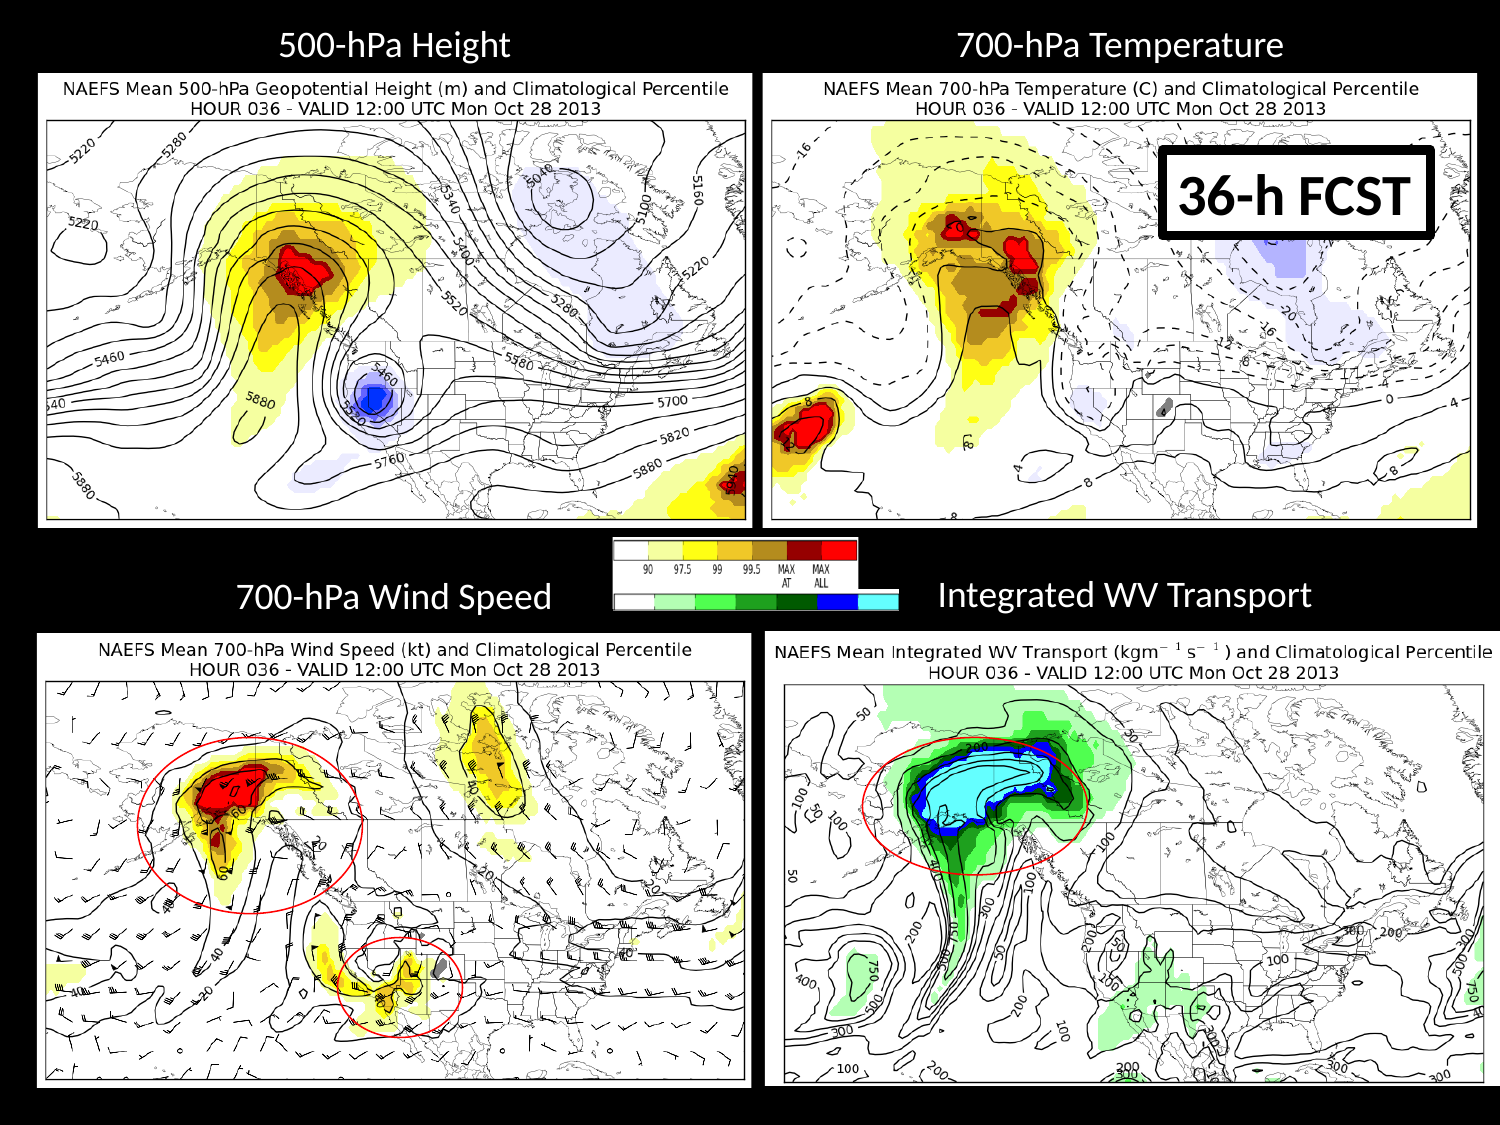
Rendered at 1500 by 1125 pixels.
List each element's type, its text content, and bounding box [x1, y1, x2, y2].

text_box [613, 589, 899, 611]
text_box 500-hPa Height [37, 12, 753, 73]
text_box [36, 633, 752, 1088]
text_box [37, 73, 753, 528]
text_box Integrated WV Transport [762, 562, 1488, 623]
text_box [764, 631, 1500, 1086]
text_box 700-hPa Temperature [763, 12, 1478, 73]
text_box [337, 937, 463, 1038]
text_box [762, 73, 1478, 528]
text_box 700-hPa Wind Speed [37, 564, 751, 625]
text_box 36-h FCST [1162, 149, 1431, 236]
text_box [612, 537, 859, 609]
text_box [137, 737, 363, 914]
text_box [862, 737, 1088, 875]
